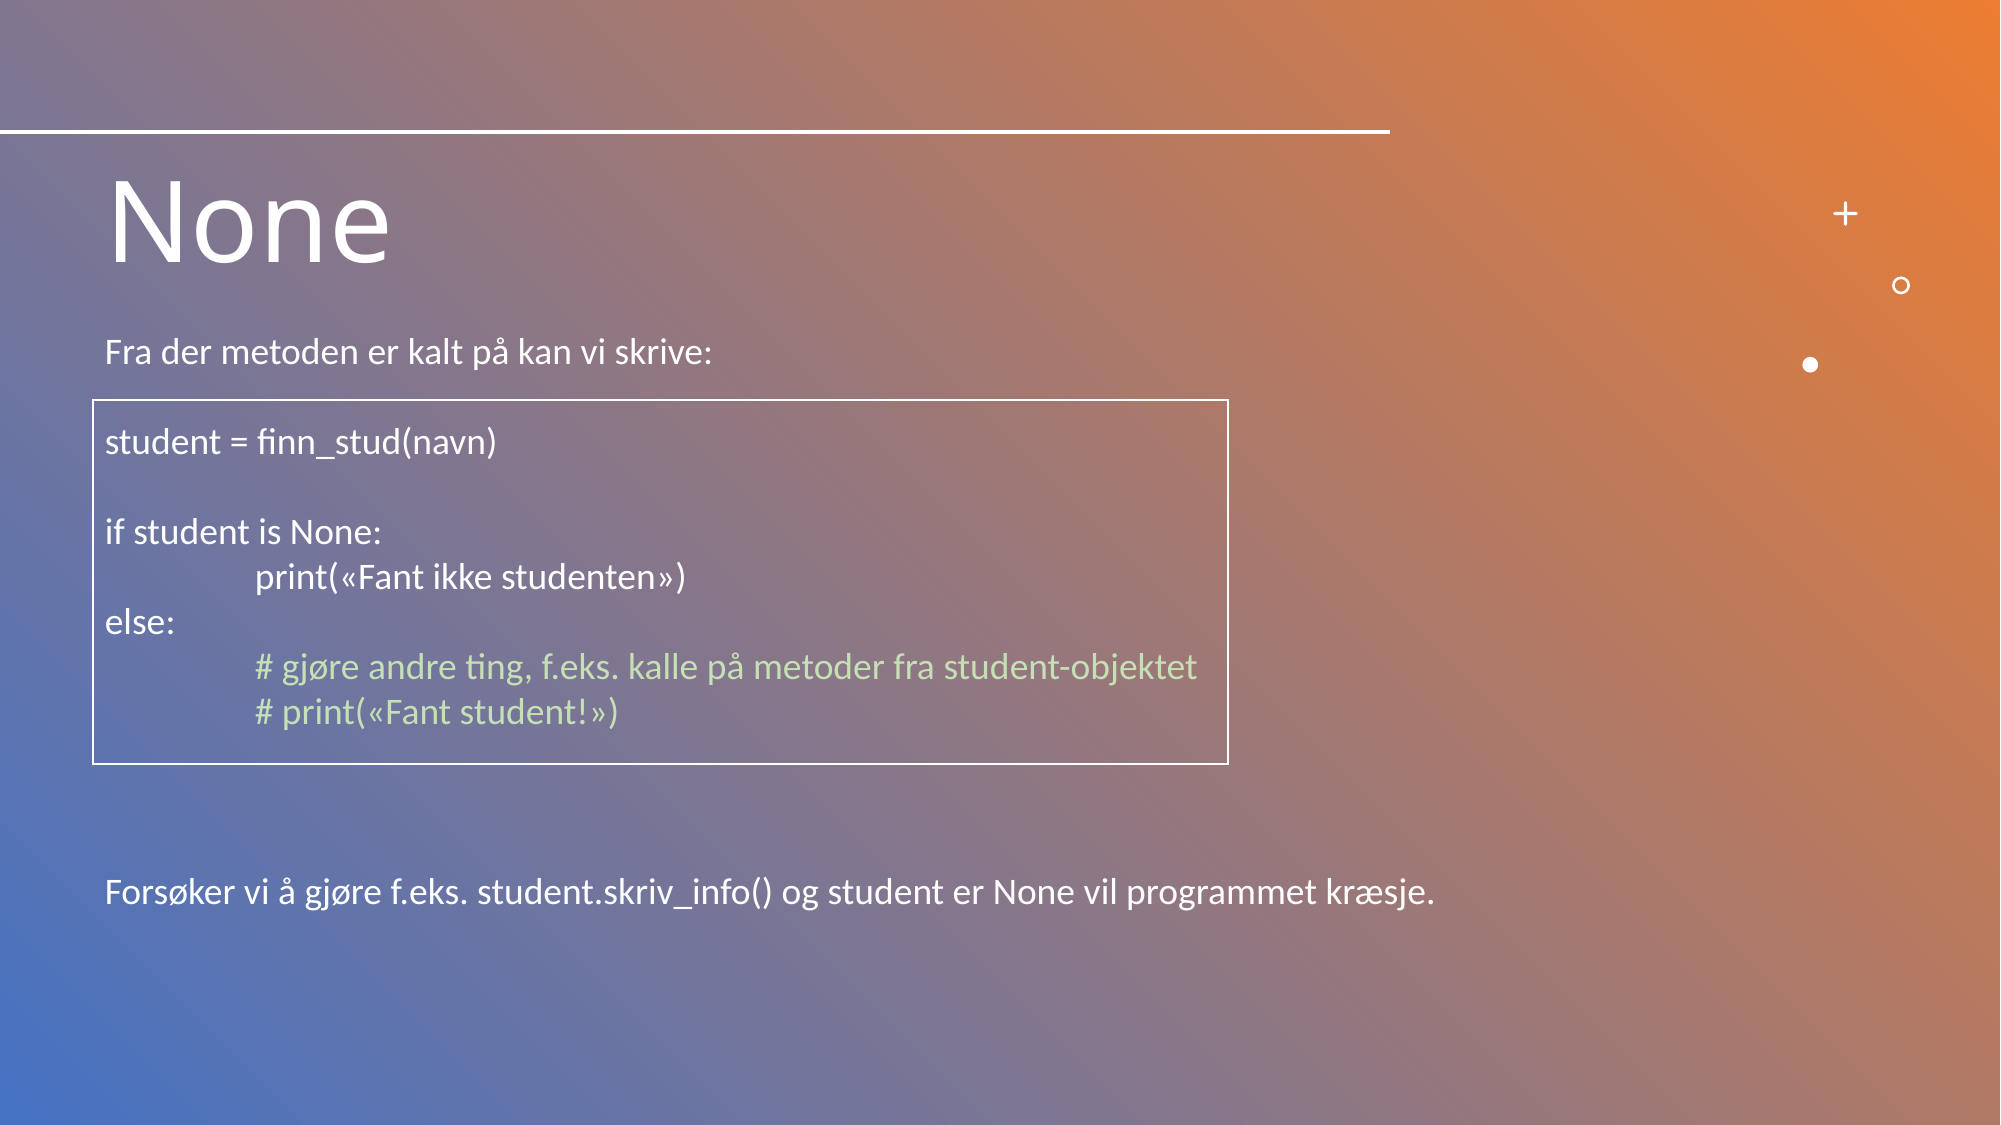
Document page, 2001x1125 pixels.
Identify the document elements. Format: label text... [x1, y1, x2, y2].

text_box [1802, 356, 1819, 373]
text_box [1892, 276, 1910, 295]
text_box Fra der metoden er kalt på kan vi skrive: student = finn_stud(navn) if student is None: print(«Fant ikke studenten») else: # gjøre andre ting, f.eks. kalle på metoder fra student-objektet # print(«Fant student!») Forsøker vi å gjøre f.eks. student.skriv_info() og student er None vil programmet kræsje. [89, 319, 1687, 920]
text_box [92, 399, 1229, 765]
text_box [0, 0, 2000, 1125]
text_box [1833, 201, 1858, 226]
title None [90, 156, 1132, 295]
